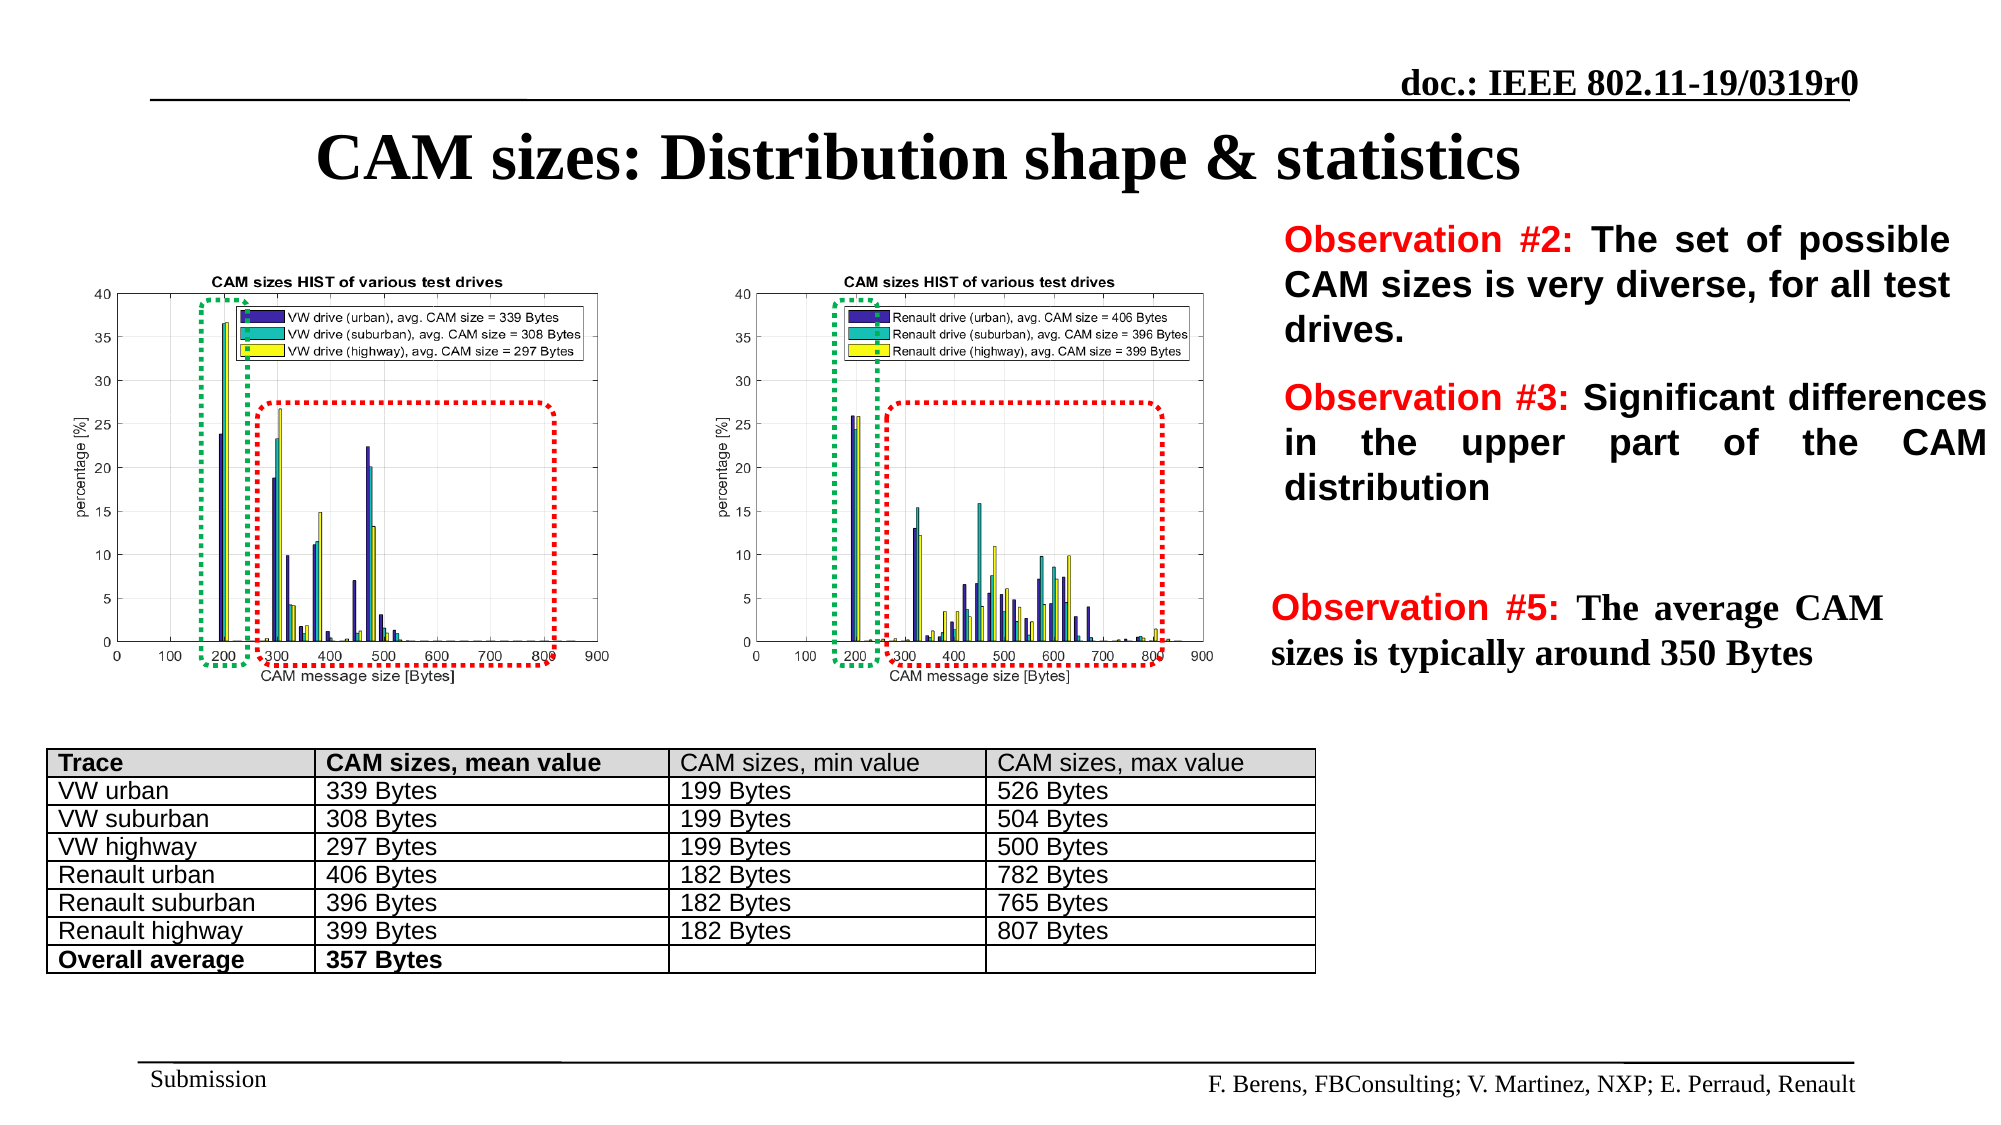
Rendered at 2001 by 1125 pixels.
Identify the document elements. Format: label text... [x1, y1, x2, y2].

text_box F. Berens, FBConsulting; V. Martinez, NXP; E. Perraud, Renault [1124, 1067, 1863, 1106]
title CAM sizes: Distribution shape & statistics [247, 89, 1592, 216]
table_cell 357 Bytes [316, 946, 668, 972]
table_cell 308 Bytes [316, 806, 668, 832]
table_cell 182 Bytes [670, 918, 985, 944]
table_cell Renault suburban [48, 890, 314, 916]
table_cell 297 Bytes [316, 834, 668, 860]
table_header CAM sizes, min value [670, 750, 985, 776]
table_cell 526 Bytes [987, 778, 1315, 804]
table_cell 500 Bytes [987, 834, 1315, 860]
table_cell 406 Bytes [316, 862, 668, 888]
text_box Observation #3: Significant differences in the upper part of the CAM distribution [1269, 365, 2000, 515]
table_cell VW urban [48, 778, 314, 804]
table_cell VW suburban [48, 806, 314, 832]
table_cell VW highway [48, 834, 314, 860]
table_cell 399 Bytes [316, 918, 668, 944]
table_cell Renault urban [48, 862, 314, 888]
table_cell 339 Bytes [316, 778, 668, 804]
table_cell 807 Bytes [987, 918, 1315, 944]
text_box Observation #2: The set of possible CAM sizes is very diverse, for all test drives. [1269, 207, 1966, 358]
table_header CAM sizes, mean value [316, 750, 668, 776]
table_header Trace [48, 750, 314, 776]
table_cell 765 Bytes [987, 890, 1315, 916]
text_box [35, 260, 656, 687]
table_cell Renault highway [48, 918, 314, 944]
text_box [681, 260, 1257, 687]
table_cell 396 Bytes [316, 890, 668, 916]
table_header CAM sizes, max value [987, 750, 1315, 776]
table_cell [670, 946, 985, 972]
table_cell 504 Bytes [987, 806, 1315, 832]
table_cell 182 Bytes [670, 862, 985, 888]
table_cell 782 Bytes [987, 862, 1315, 888]
table_cell 199 Bytes [670, 806, 985, 832]
table_cell [987, 946, 1315, 972]
text_box Observation #5: The average CAM sizes is typically around 350 Bytes [1260, 575, 1900, 680]
table_cell 199 Bytes [670, 778, 985, 804]
table_cell 182 Bytes [670, 890, 985, 916]
table_cell Overall average [48, 946, 314, 972]
table_cell 199 Bytes [670, 834, 985, 860]
